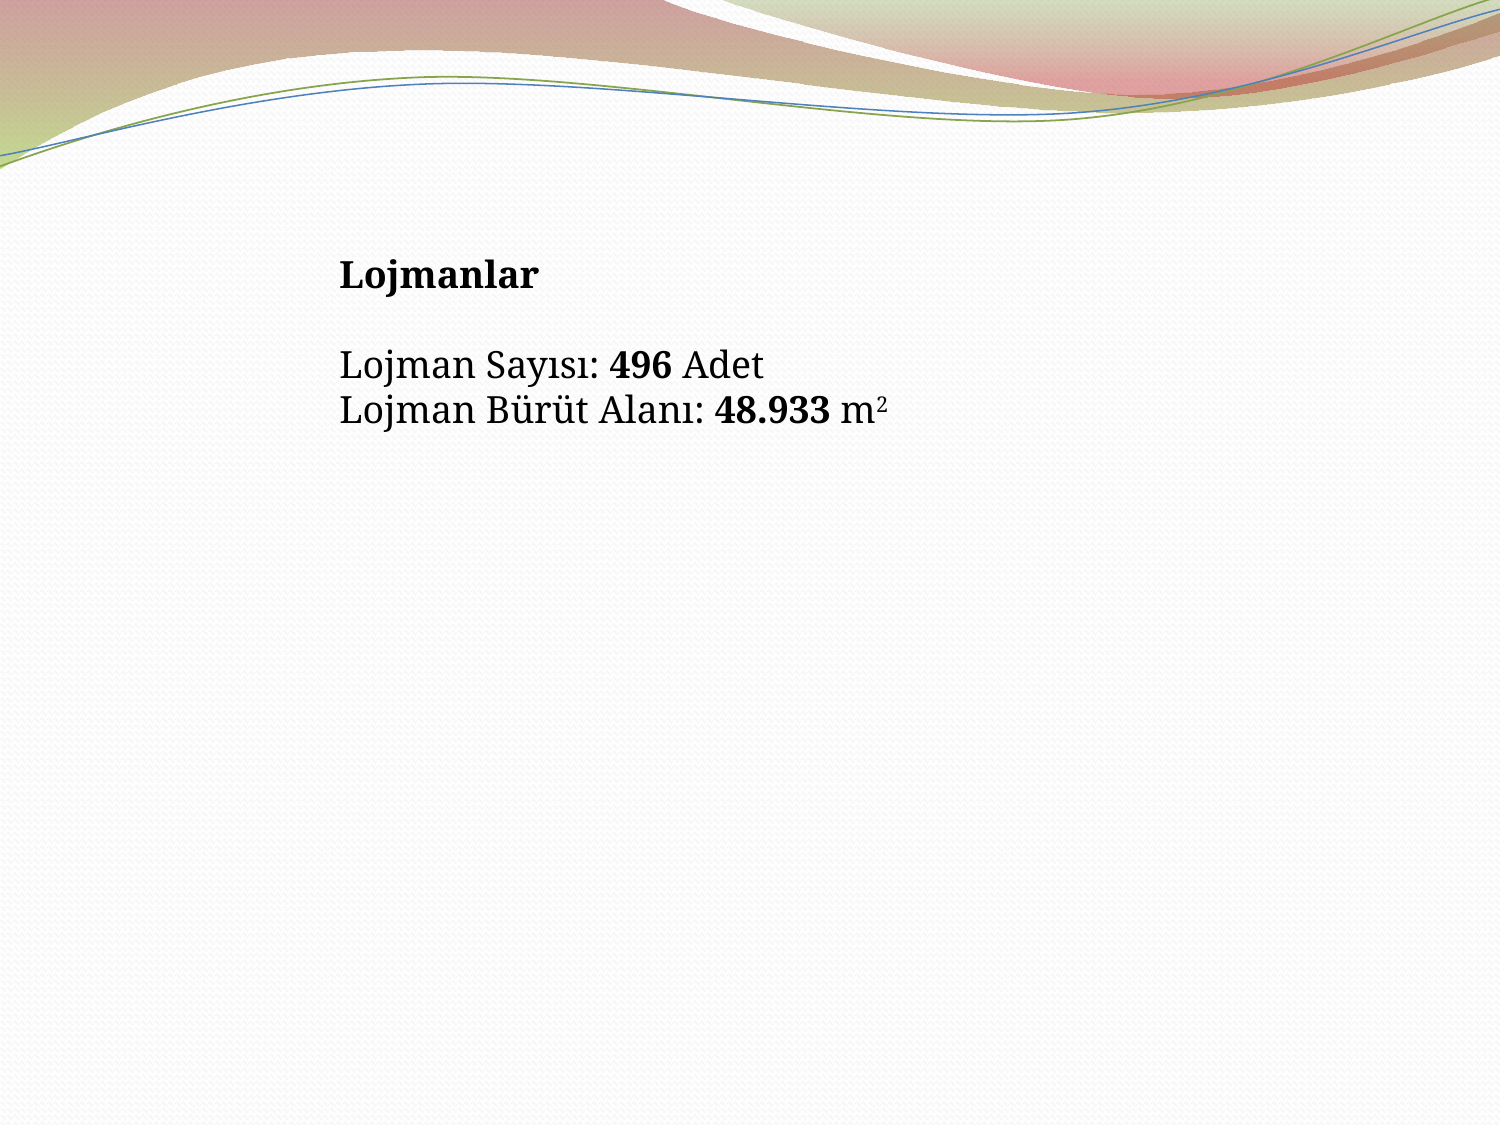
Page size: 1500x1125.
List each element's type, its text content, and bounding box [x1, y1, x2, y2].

text_box Lojmanlar Lojman Sayısı: 496 Adet Lojman Bürüt Alanı: 48.933 m2 [324, 243, 1181, 439]
